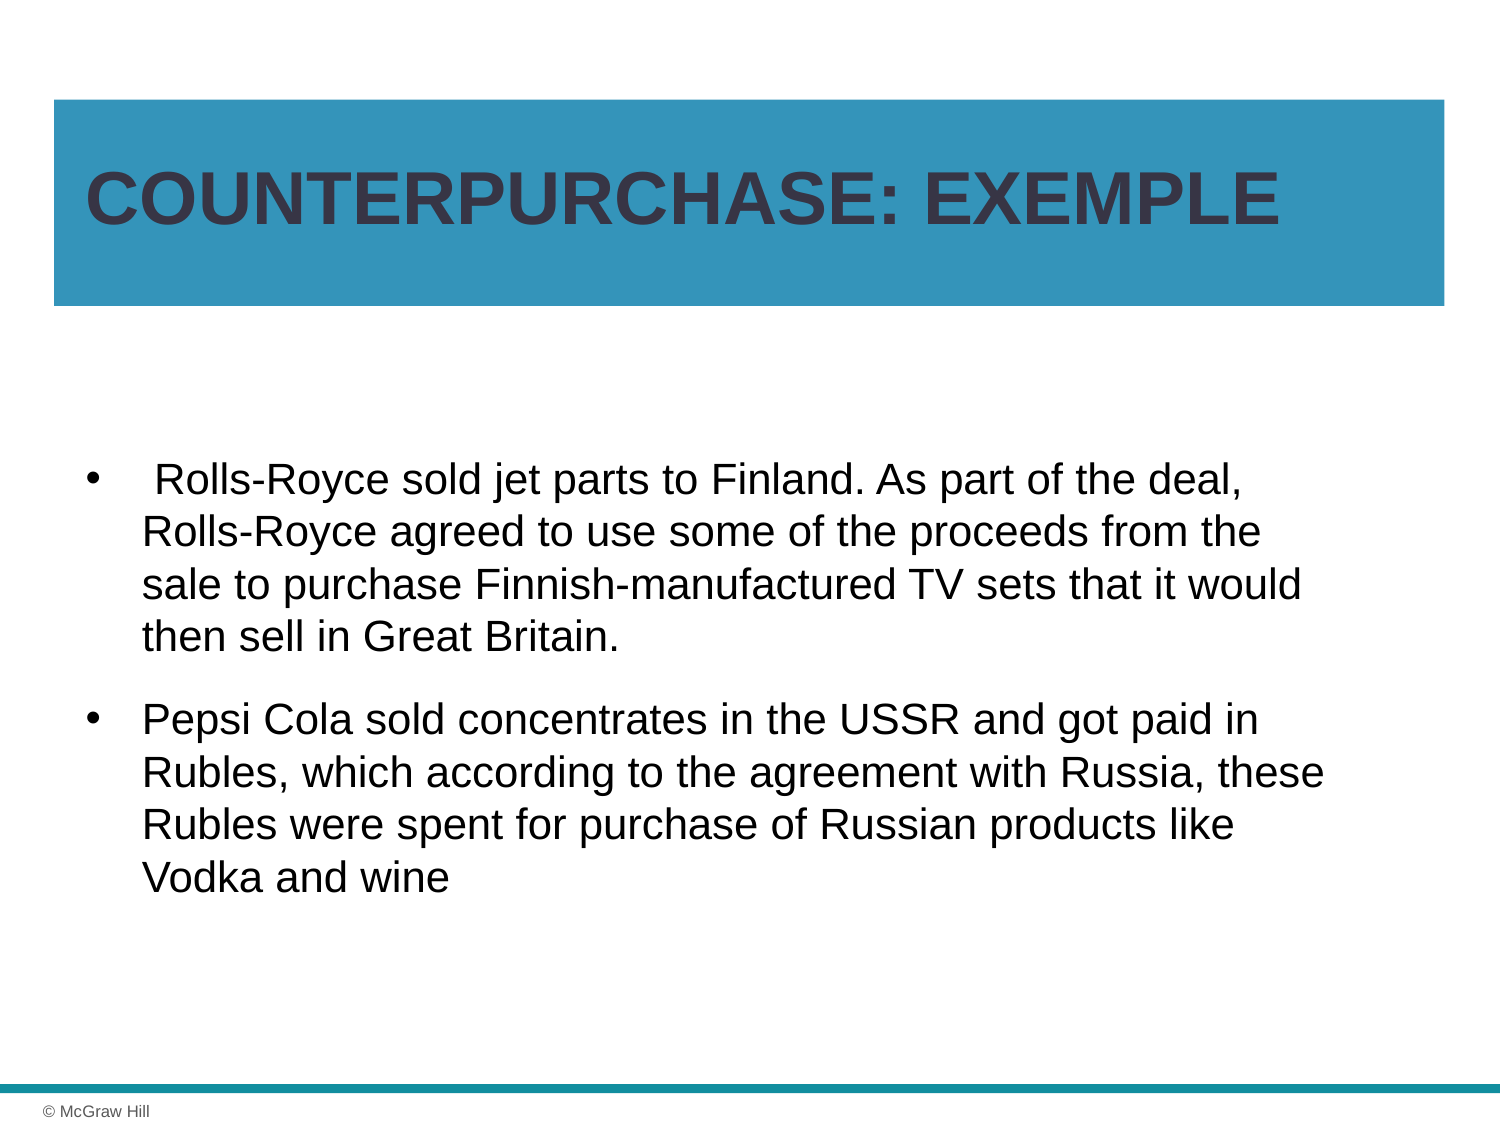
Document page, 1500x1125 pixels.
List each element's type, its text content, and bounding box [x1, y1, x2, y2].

title COUNTERPURCHASE: EXEMPLE [70, 119, 1428, 282]
text_box Pepsi Cola sold concentrates in the USSR and got paid in Rubles, which according to the agreement with Russia, these Rubles were spent for purchase of Russian products like Vodka and wine [70, 683, 1350, 909]
text_box Rolls-Royce sold jet parts to Finland. As part of the deal, Rolls-Royce agreed to use some of the proceeds from the sale to purchase Finnish-manufactured TV sets that it would then sell in Great Britain. [70, 443, 1361, 669]
